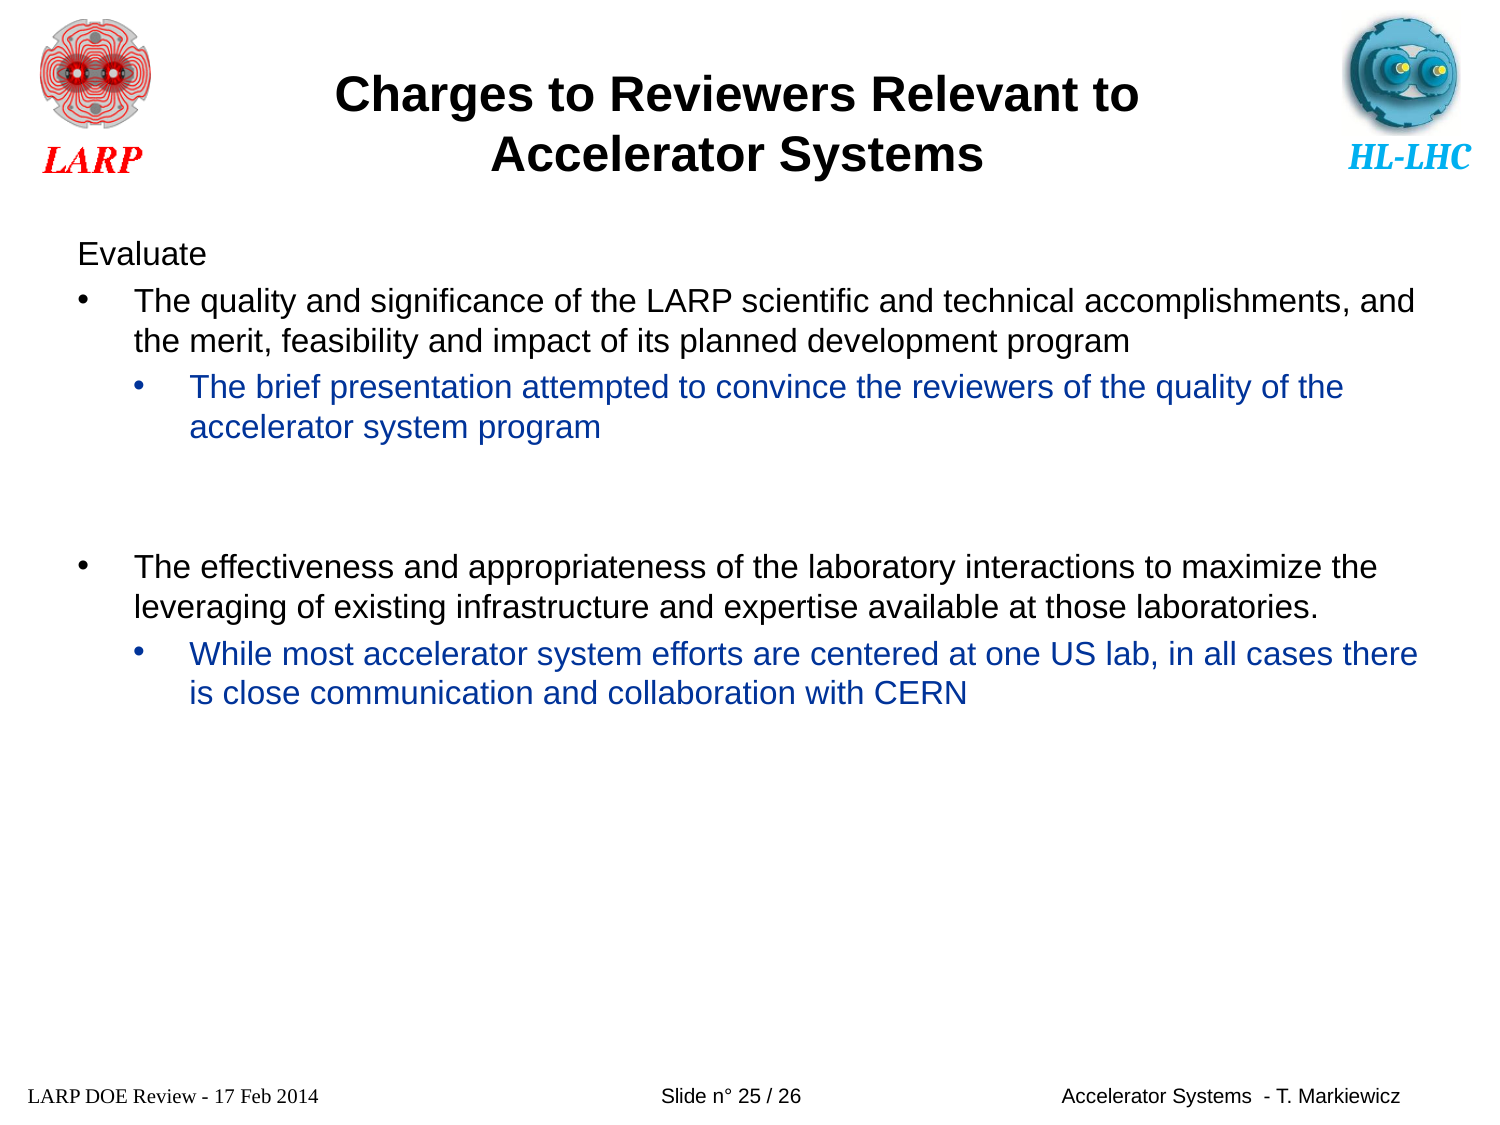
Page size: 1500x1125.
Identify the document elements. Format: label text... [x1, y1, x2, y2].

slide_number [11, 1074, 589, 1125]
list Evaluate The quality and significance of the LARP scientific and technical accomplishments, and the merit, feasibility and impact of its planned development program The brief presentation attempted to convince the reviewers of the quality of the accelerator system program The effectiveness and appropriateness of the laboratory interactions to maximize the leveraging of existing infrastructure and expertise available at those laboratories. While most accelerator system efforts are centered at one US lab, in all cases there is close communication and collaboration with CERN [62, 224, 1439, 1051]
picture [37, 19, 152, 173]
slide_number Slide n° 25 / 26 [611, 1074, 851, 1115]
title Charges to Reviewers Relevant to Accelerator Systems [249, 86, 1226, 156]
picture [1341, 10, 1461, 136]
footer Accelerator Systems - T. Markiewicz [986, 1074, 1476, 1115]
